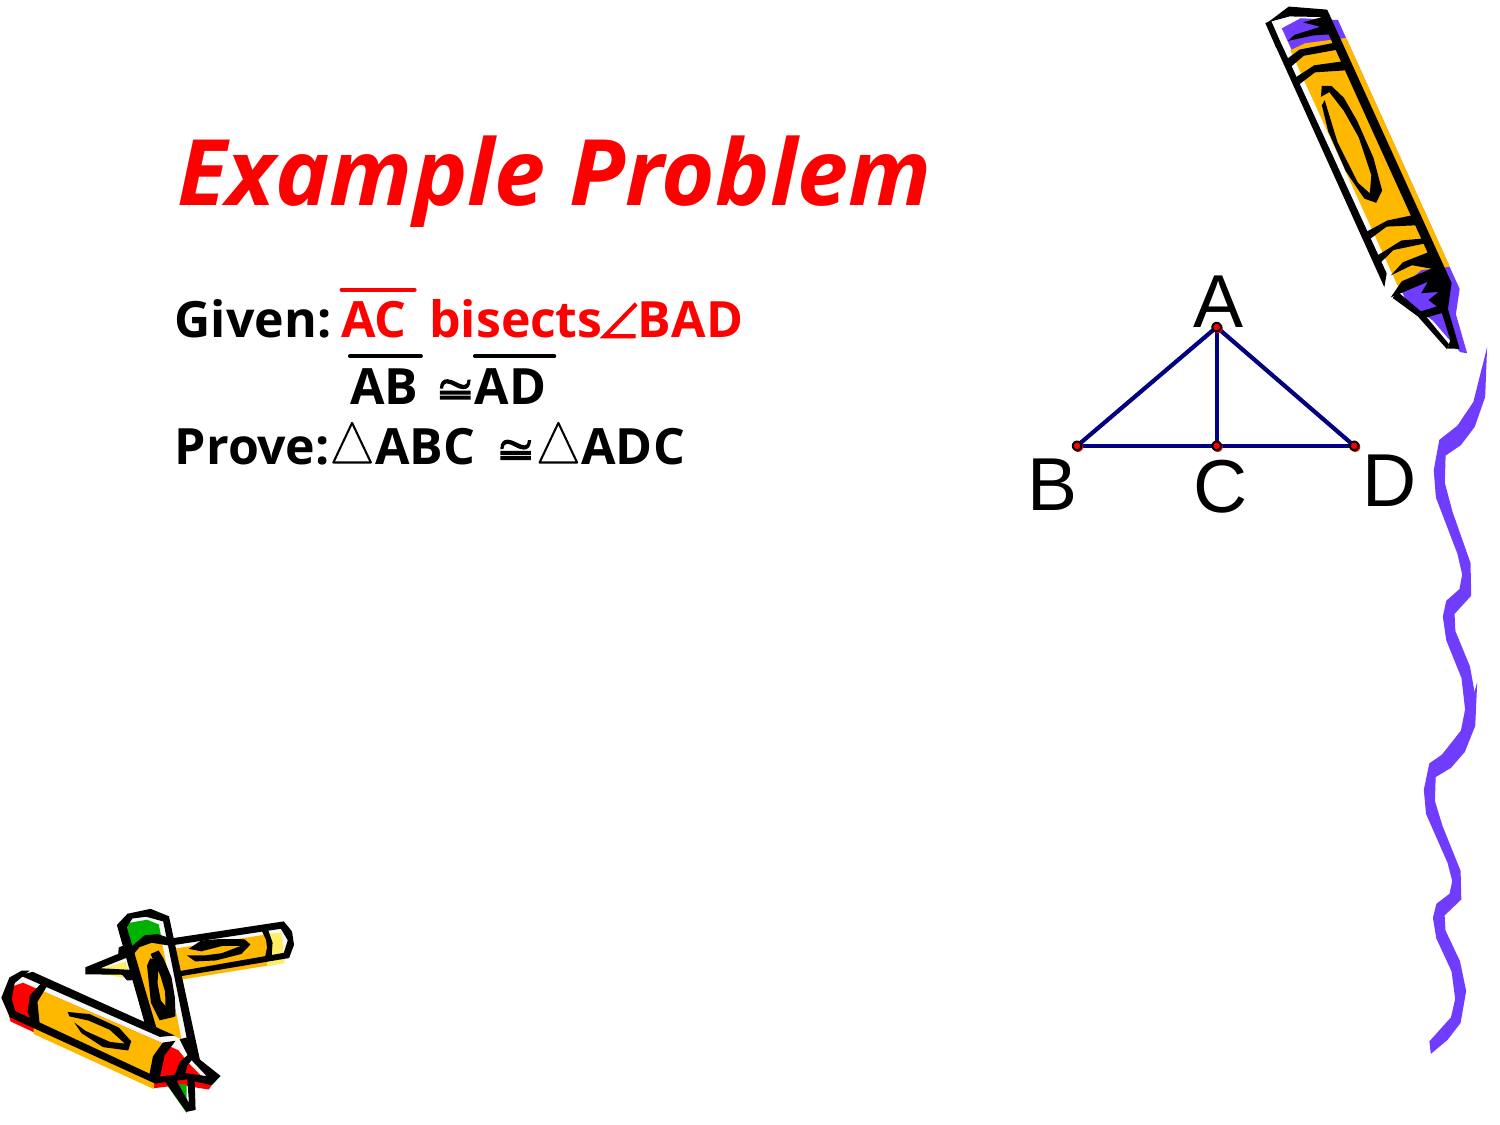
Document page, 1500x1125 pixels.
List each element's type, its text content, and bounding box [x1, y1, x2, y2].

text_box Example Problem [162, 75, 1438, 237]
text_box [149, 237, 1438, 553]
